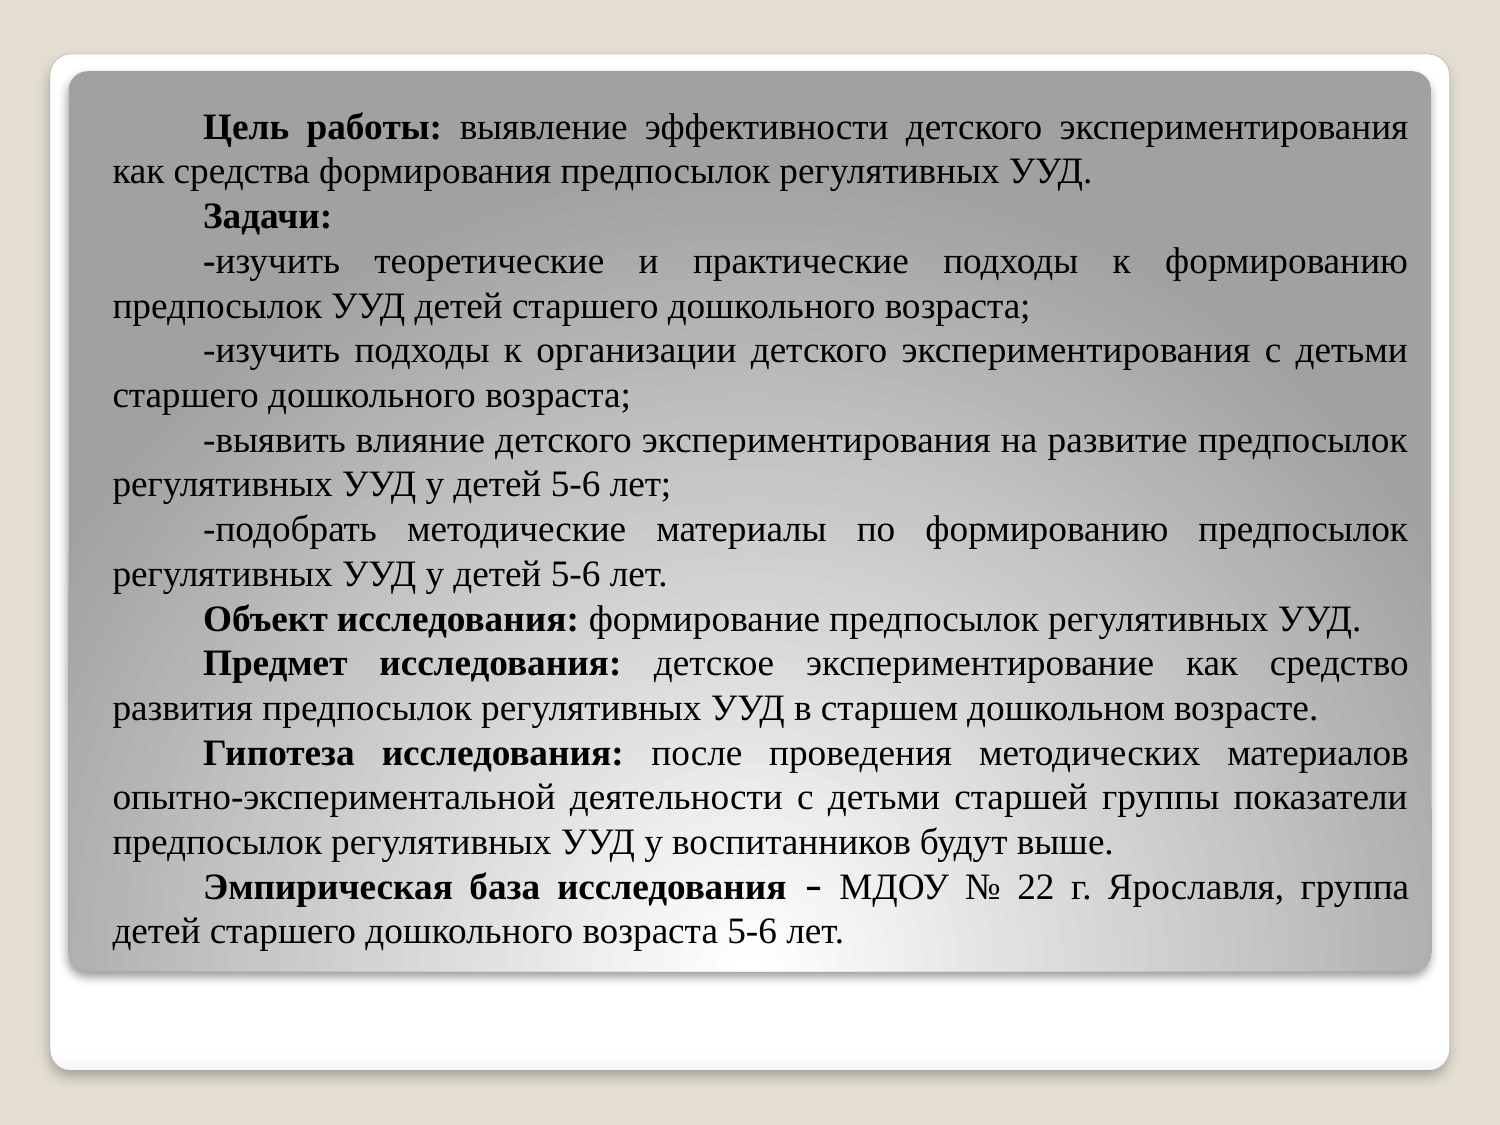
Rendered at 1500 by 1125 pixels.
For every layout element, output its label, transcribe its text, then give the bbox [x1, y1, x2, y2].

list Цель работы: выявление эффективности детского экспериментирования как средства формирования предпосылок регулятивных УУД. Задачи: -изучить теоретические и практические подходы к формированию предпосылок УУД детей старшего дошкольного возраста; -изучить подходы к организации детского экспериментирования с детьми старшего дошкольного возраста; -выявить влияние детского экспериментирования на развитие предпосылок регулятивных УУД у детей 5-6 лет; -подобрать методические материалы по формированию предпосылок регулятивных УУД у детей 5-6 лет. Объект исследования: формирование предпосылок регулятивных УУД. Предмет исследования: детское экспериментирование как средство развития предпосылок регулятивных УУД в старшем дошкольном возрасте. Гипотеза исследования: после проведения методических материалов опытно-экспериментальной деятельности с детьми старшей группы показатели предпосылок регулятивных УУД у воспитанников будут выше. Эмпирическая база исследования – МДОУ № 22 г. Ярославля, группа детей старшего дошкольного возраста 5-6 лет. [82, 86, 1425, 973]
